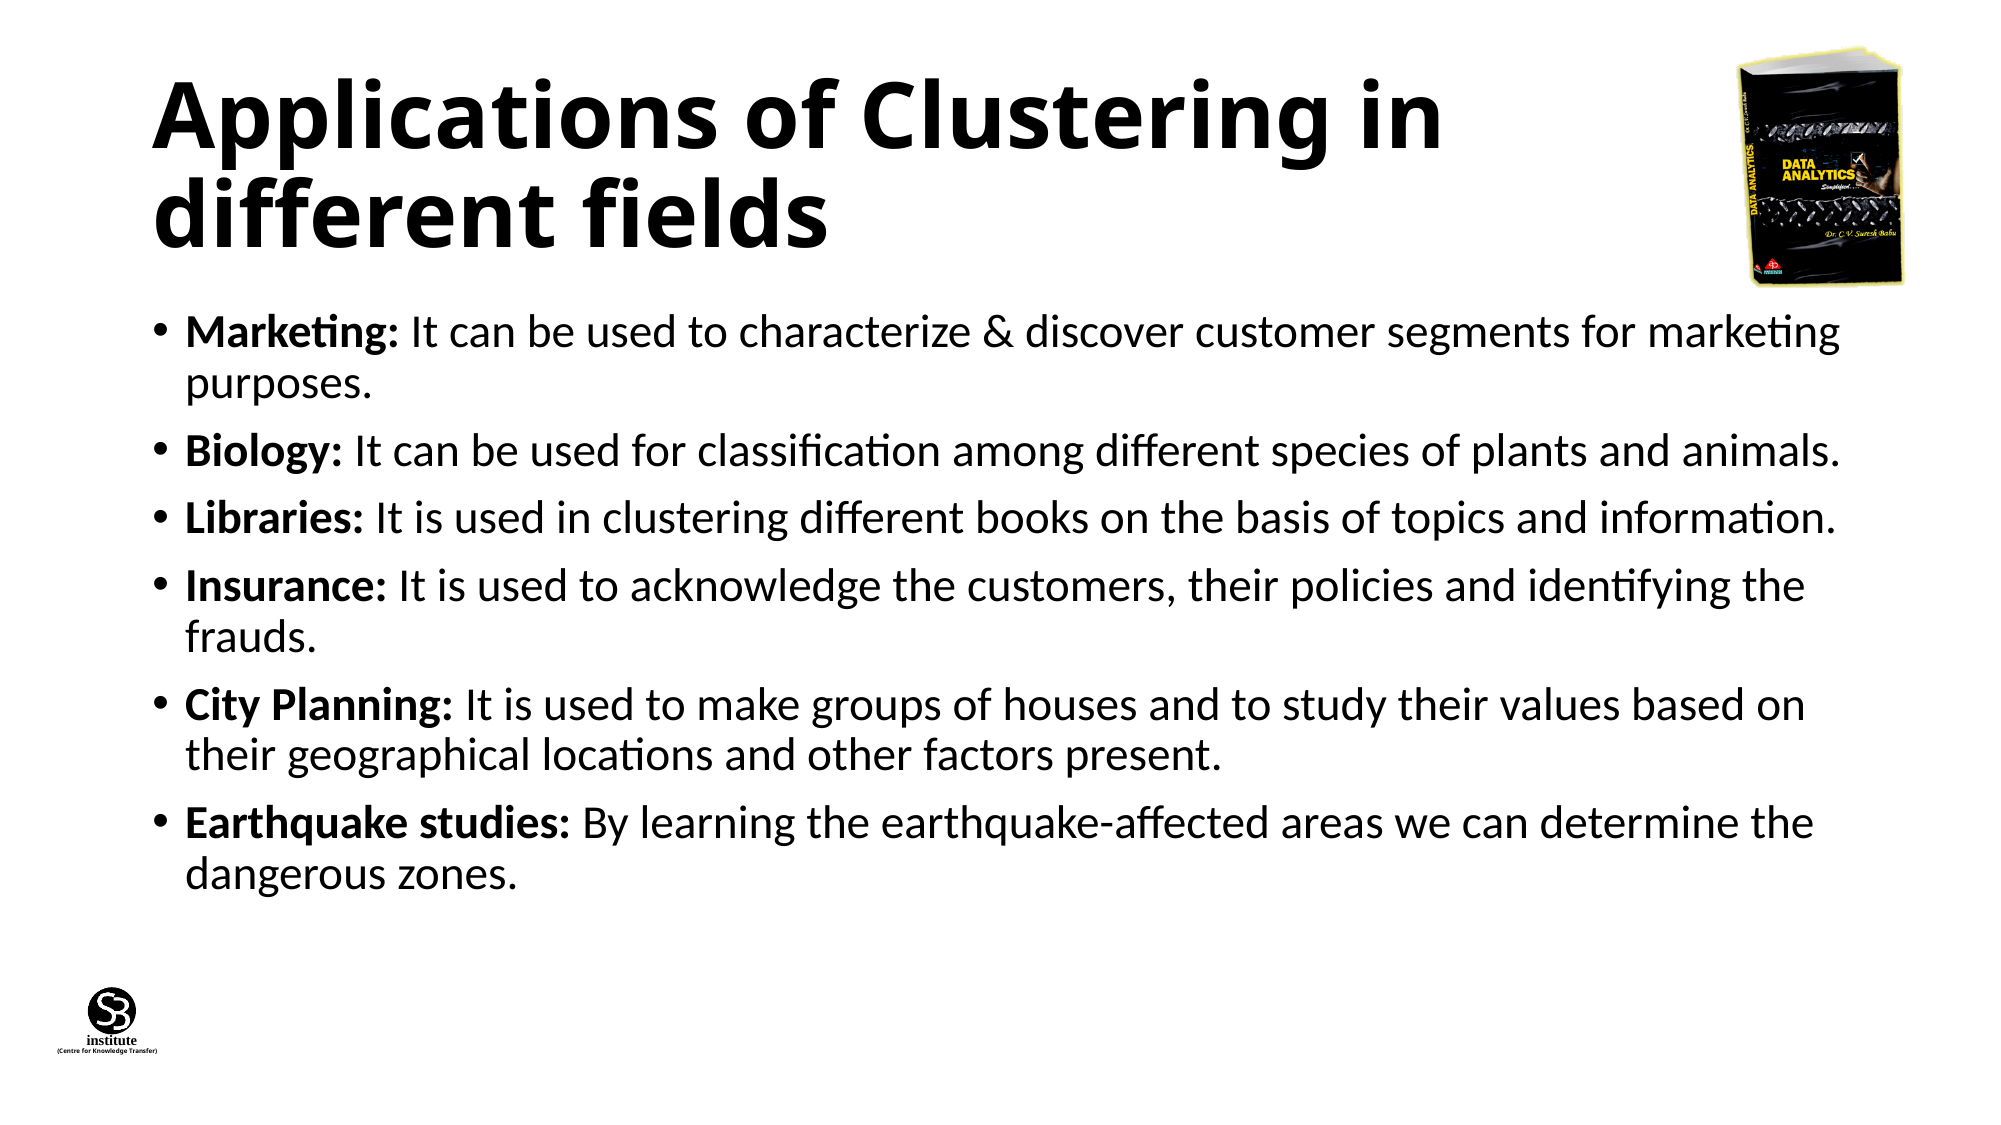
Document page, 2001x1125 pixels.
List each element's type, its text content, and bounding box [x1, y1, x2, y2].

picture [87, 987, 136, 1035]
picture [1721, 45, 1926, 296]
title Applications of Clustering in different fields [137, 59, 1863, 278]
list Marketing: It can be used to characterize & discover customer segments for marketing purposes. Biology: It can be used for classification among different species of plants and animals. Libraries: It is used in clustering different books on the basis of topics and information. Insurance: It is used to acknowledge the customers, their policies and identifying the frauds. City Planning: It is used to make groups of houses and to study their values based on their geographical locations and other factors present. Earthquake studies: By learning the earthquake-affected areas we can determine the dangerous zones. [137, 299, 1863, 1014]
